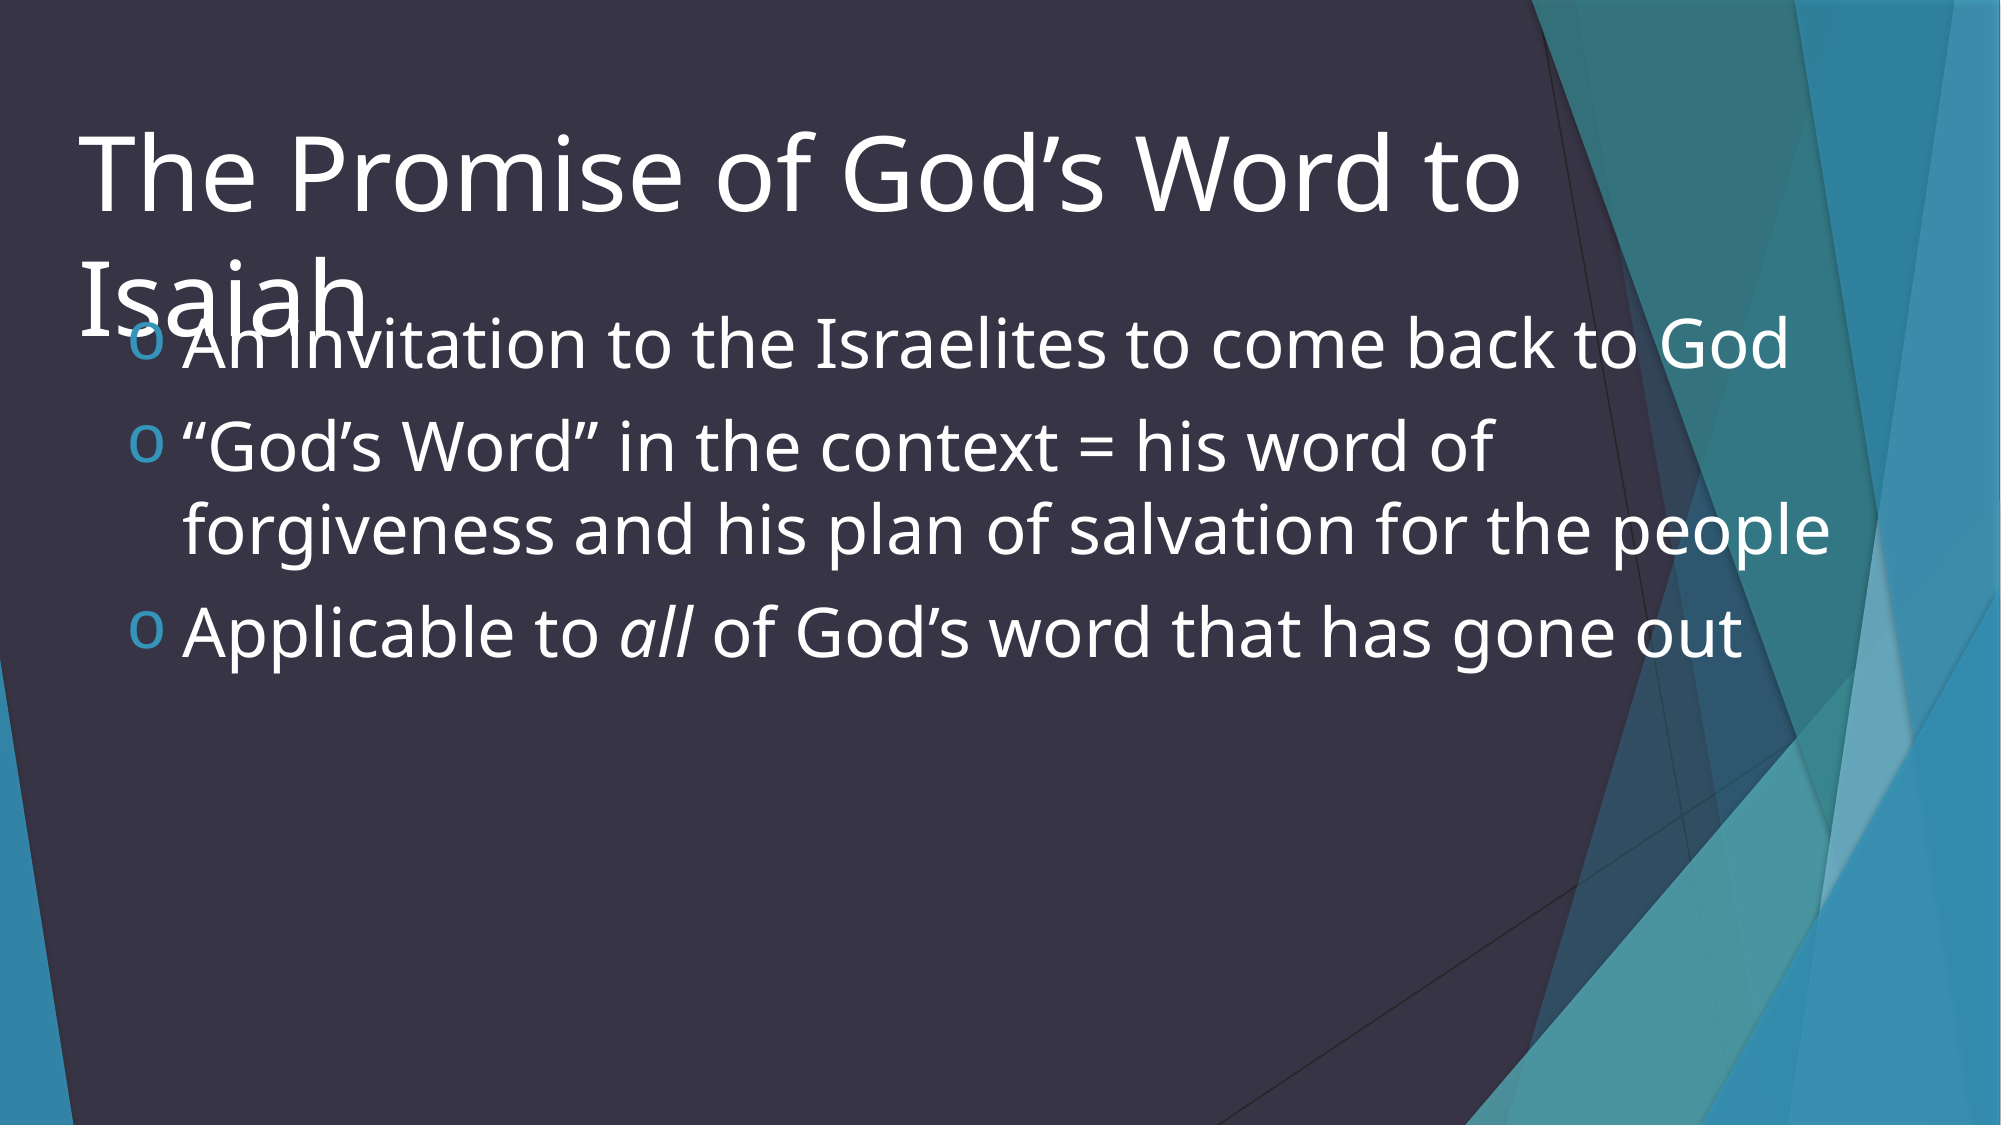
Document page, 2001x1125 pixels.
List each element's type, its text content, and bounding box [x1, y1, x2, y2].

title The Promise of God’s Word to Isaiah [63, 99, 1842, 317]
text_box An invitation to the Israelites to come back to God “God’s Word” in the context = his word of forgiveness and his plan of salvation for the people Applicable to all of God’s word that has gone out [111, 292, 1889, 1014]
